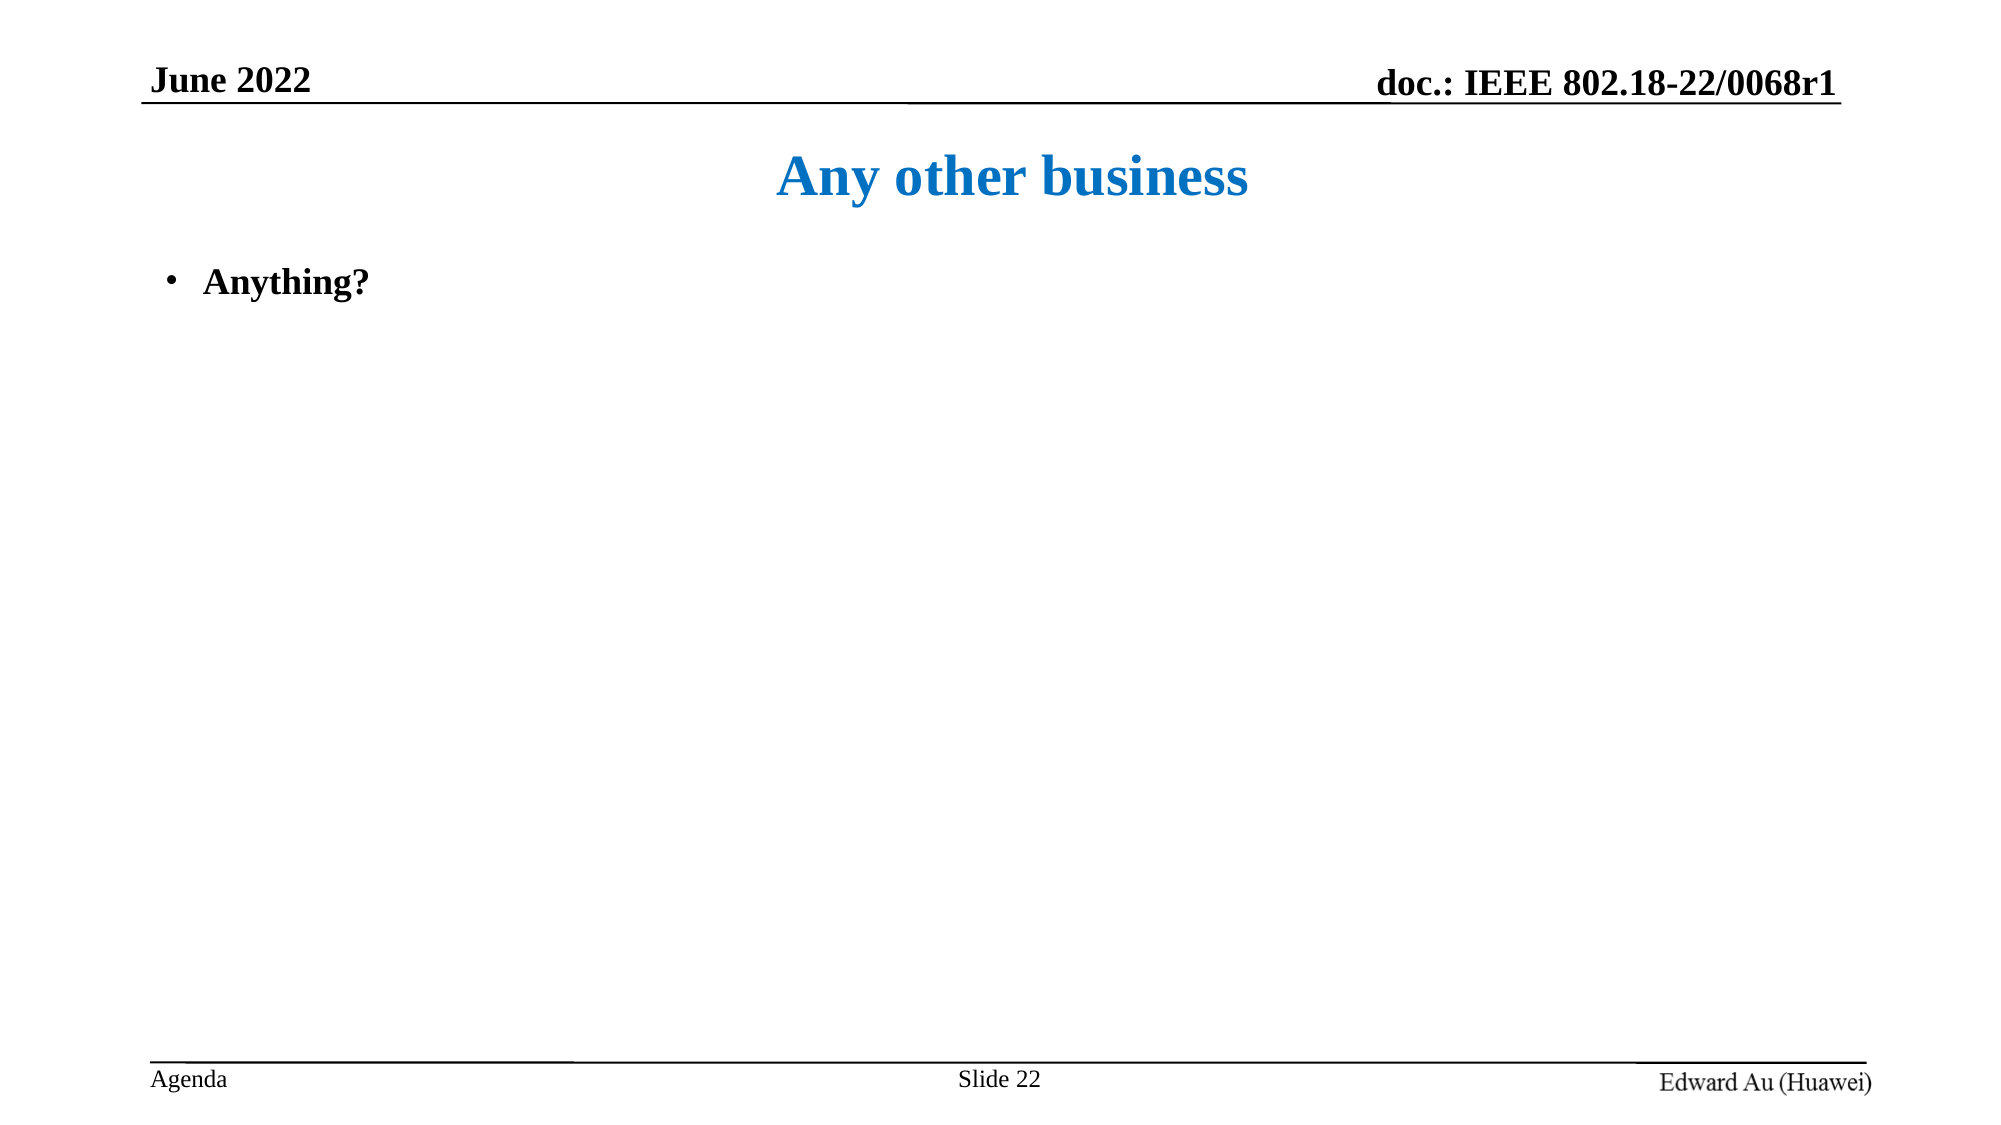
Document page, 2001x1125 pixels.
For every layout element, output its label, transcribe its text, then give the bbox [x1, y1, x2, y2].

picture [1174, 1058, 1887, 1113]
title Any other business [162, 99, 1864, 246]
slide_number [149, 54, 651, 101]
slide_number Slide 22 [933, 1061, 1067, 1123]
list Anything? [149, 249, 1869, 925]
